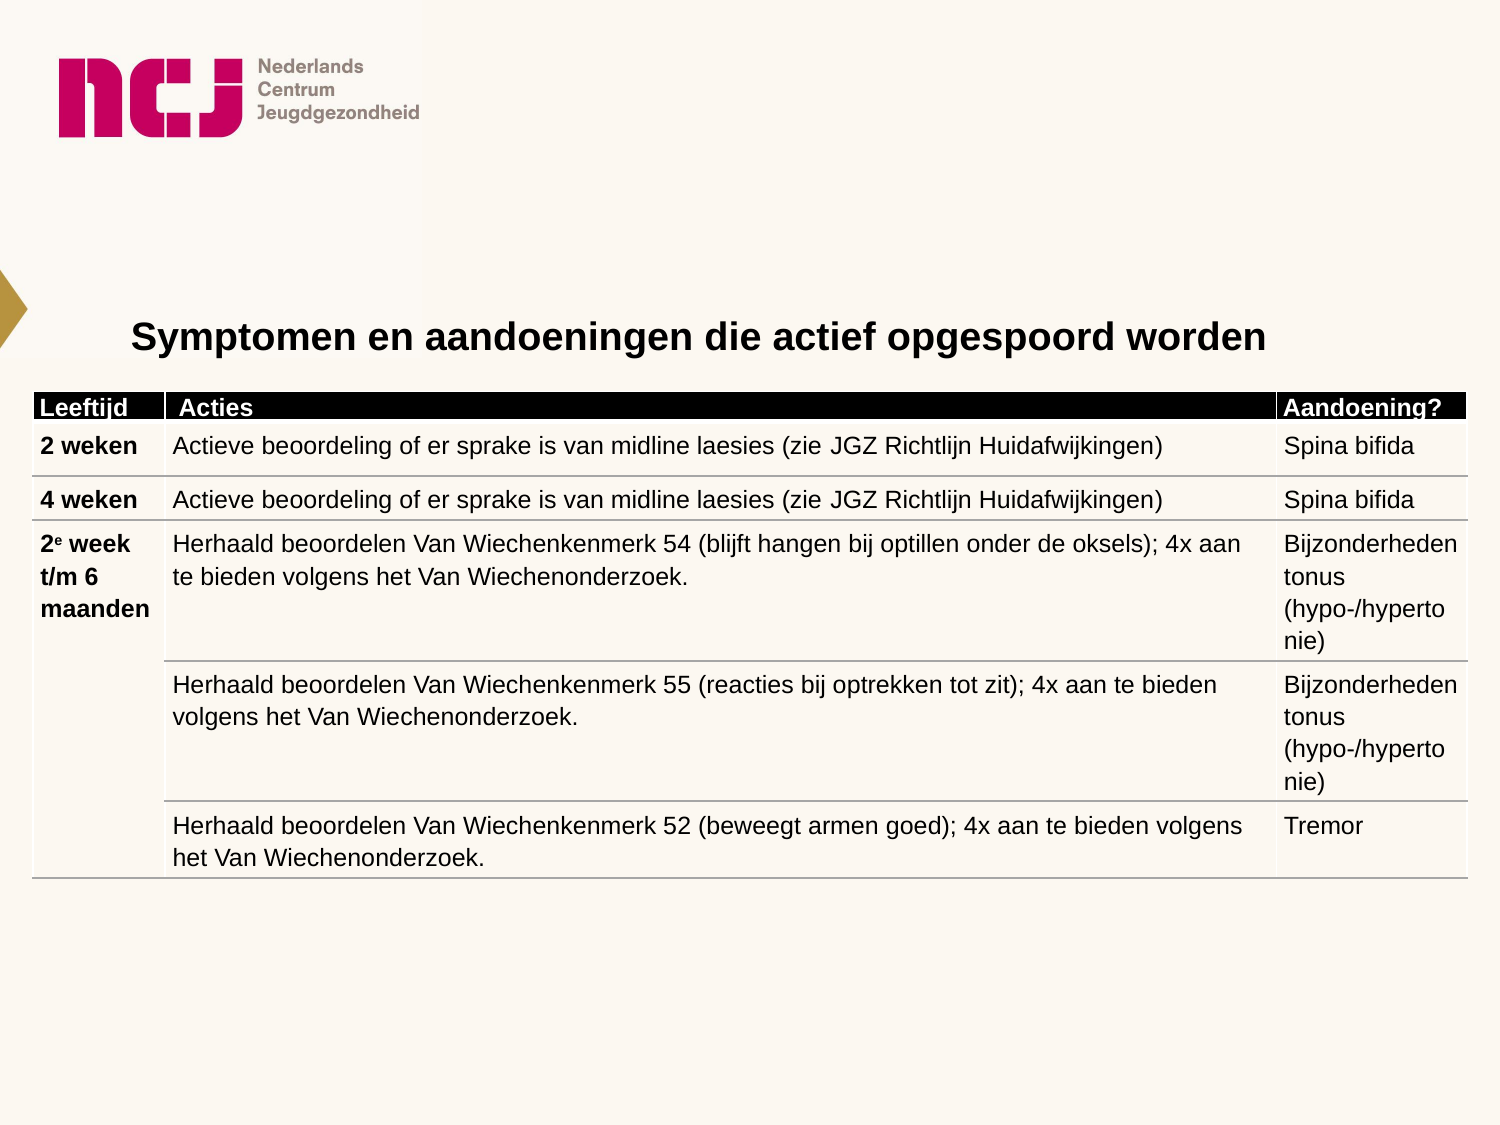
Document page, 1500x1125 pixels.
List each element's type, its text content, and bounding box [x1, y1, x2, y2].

table_header Aandoening? [1277, 392, 1466, 419]
title Symptomen en aandoeningen die actief opgespoord worden [115, 295, 1425, 363]
table_cell Actieve beoordeling of er sprake is van midline laesies (zie JGZ Richtlijn Huidafwijkingen) [166, 424, 1276, 475]
table_cell 2 weken [34, 424, 164, 475]
picture [0, 0, 422, 358]
table_header Leeftijd [34, 392, 164, 419]
table_cell 4 weken [34, 477, 164, 519]
table_cell Spina bifida [1277, 477, 1466, 519]
table_cell Herhaald beoordelen Van Wiechenkenmerk 54 (blijft hangen bij optillen onder de oksels); 4x aan te bieden volgens het Van Wiechenonderzoek. [166, 521, 1276, 660]
table_cell Tremor [1277, 802, 1466, 877]
table_cell Herhaald beoordelen Van Wiechenkenmerk 55 (reacties bij optrekken tot zit); 4x aan te bieden volgens het Van Wiechenonderzoek. [166, 662, 1276, 800]
table_cell Bijzonderheden tonus (hypo-/hypertonie) [1277, 662, 1466, 800]
table_cell 2e week t/m 6 maanden [34, 521, 164, 877]
table_cell Herhaald beoordelen Van Wiechenkenmerk 52 (beweegt armen goed); 4x aan te bieden volgens het Van Wiechenonderzoek. [166, 802, 1276, 877]
table_cell Spina bifida [1277, 424, 1466, 475]
table_cell Bijzonderheden tonus (hypo-/hypertonie) [1277, 521, 1466, 660]
table_cell Actieve beoordeling of er sprake is van midline laesies (zie JGZ Richtlijn Huidafwijkingen) [166, 477, 1276, 519]
table_header Acties [166, 392, 1276, 419]
